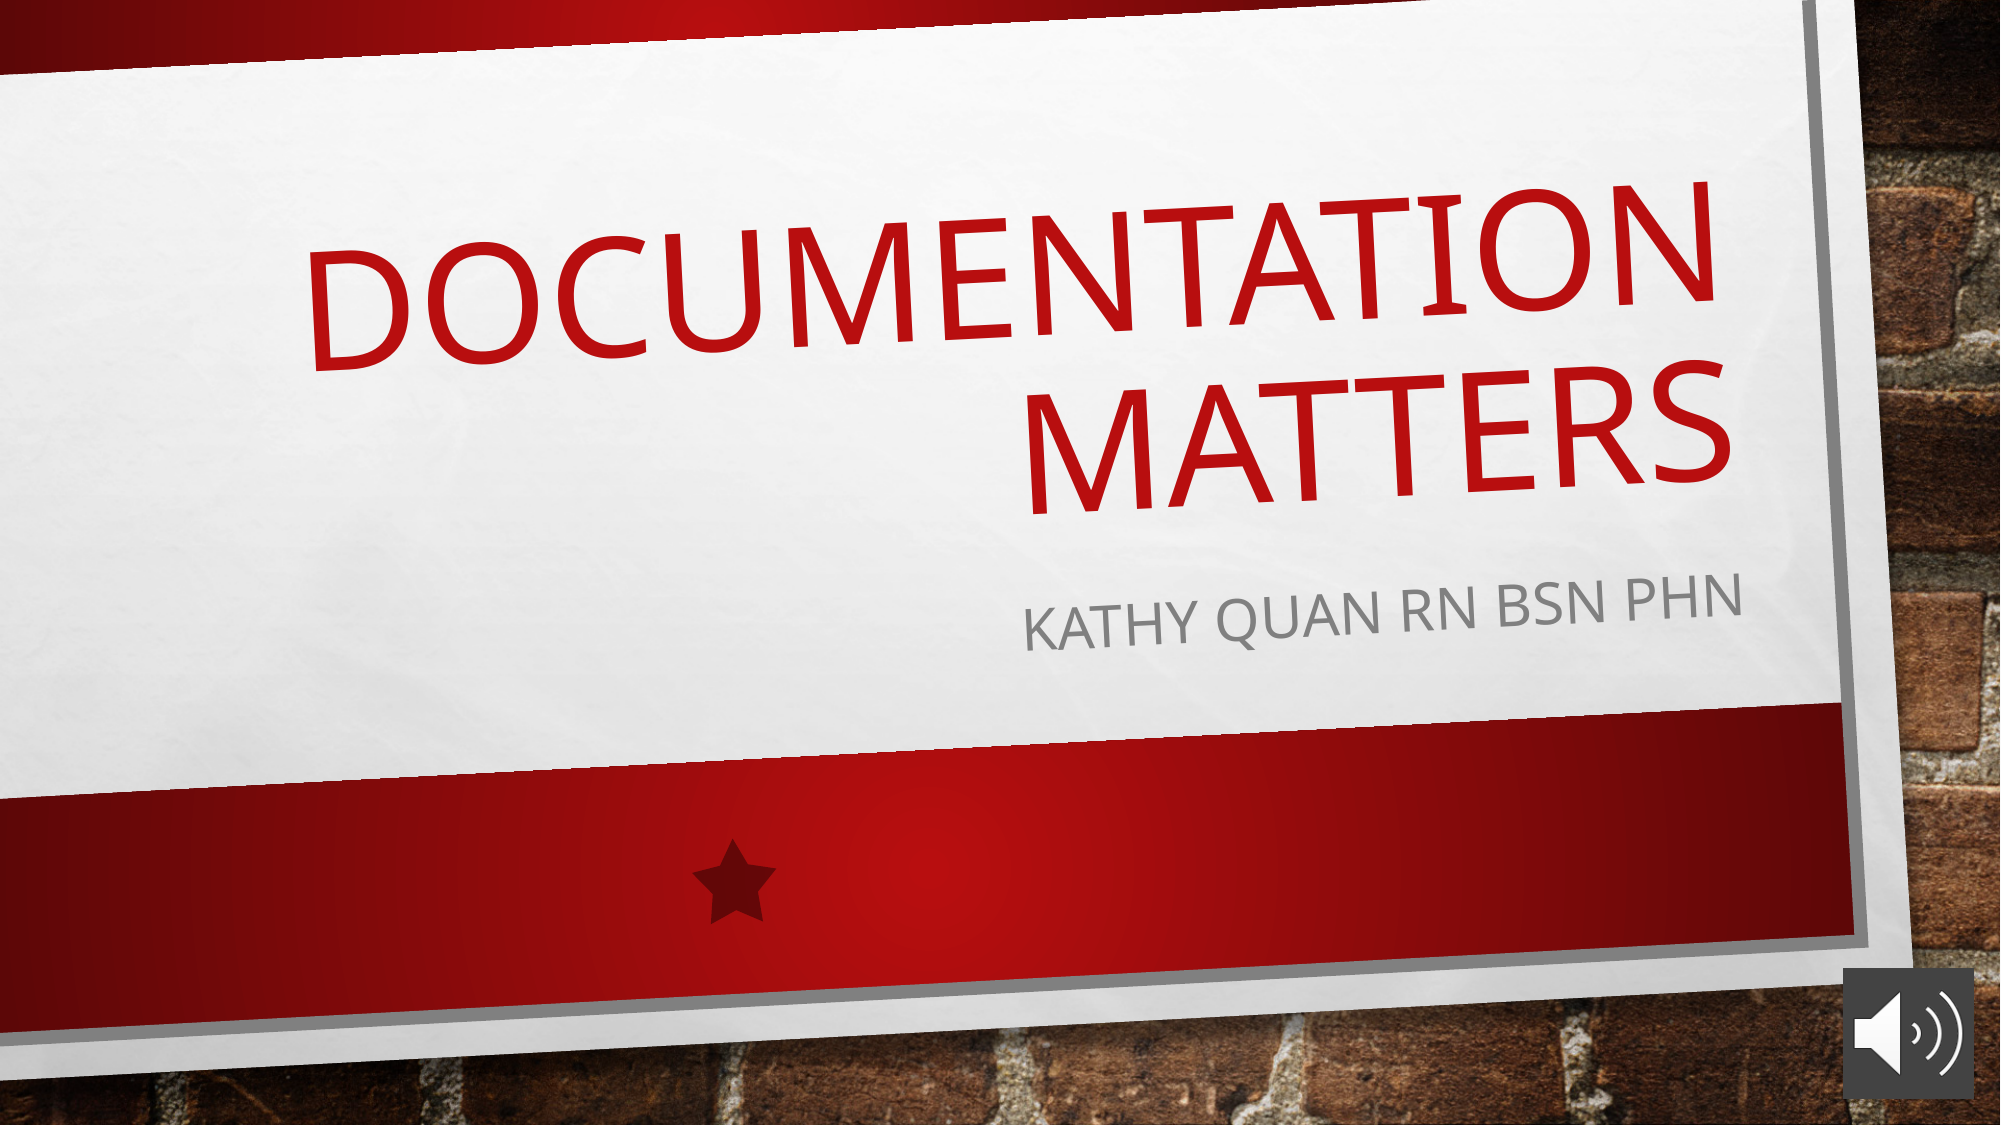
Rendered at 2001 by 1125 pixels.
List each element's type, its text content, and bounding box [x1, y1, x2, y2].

picture [0, 0, 2000, 1125]
subtitle Kathy Quan RN BSn PHN [159, 533, 1763, 708]
title Documentation Matters [135, 67, 1758, 605]
